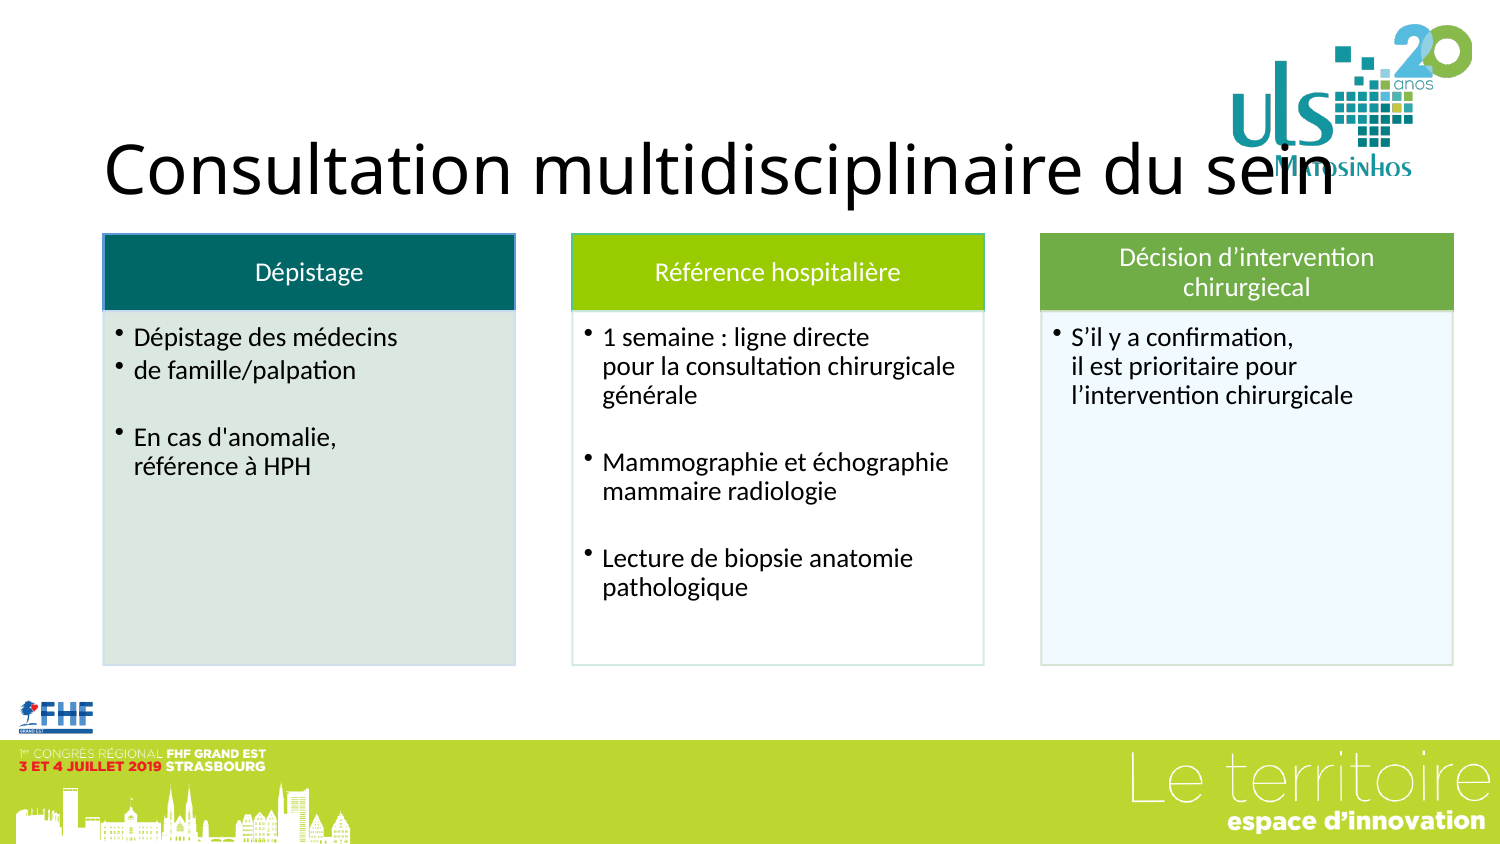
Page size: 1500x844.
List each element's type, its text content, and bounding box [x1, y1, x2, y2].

title Consultation multidisciplinaire du sein [103, 44, 1397, 205]
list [103, 205, 1454, 694]
